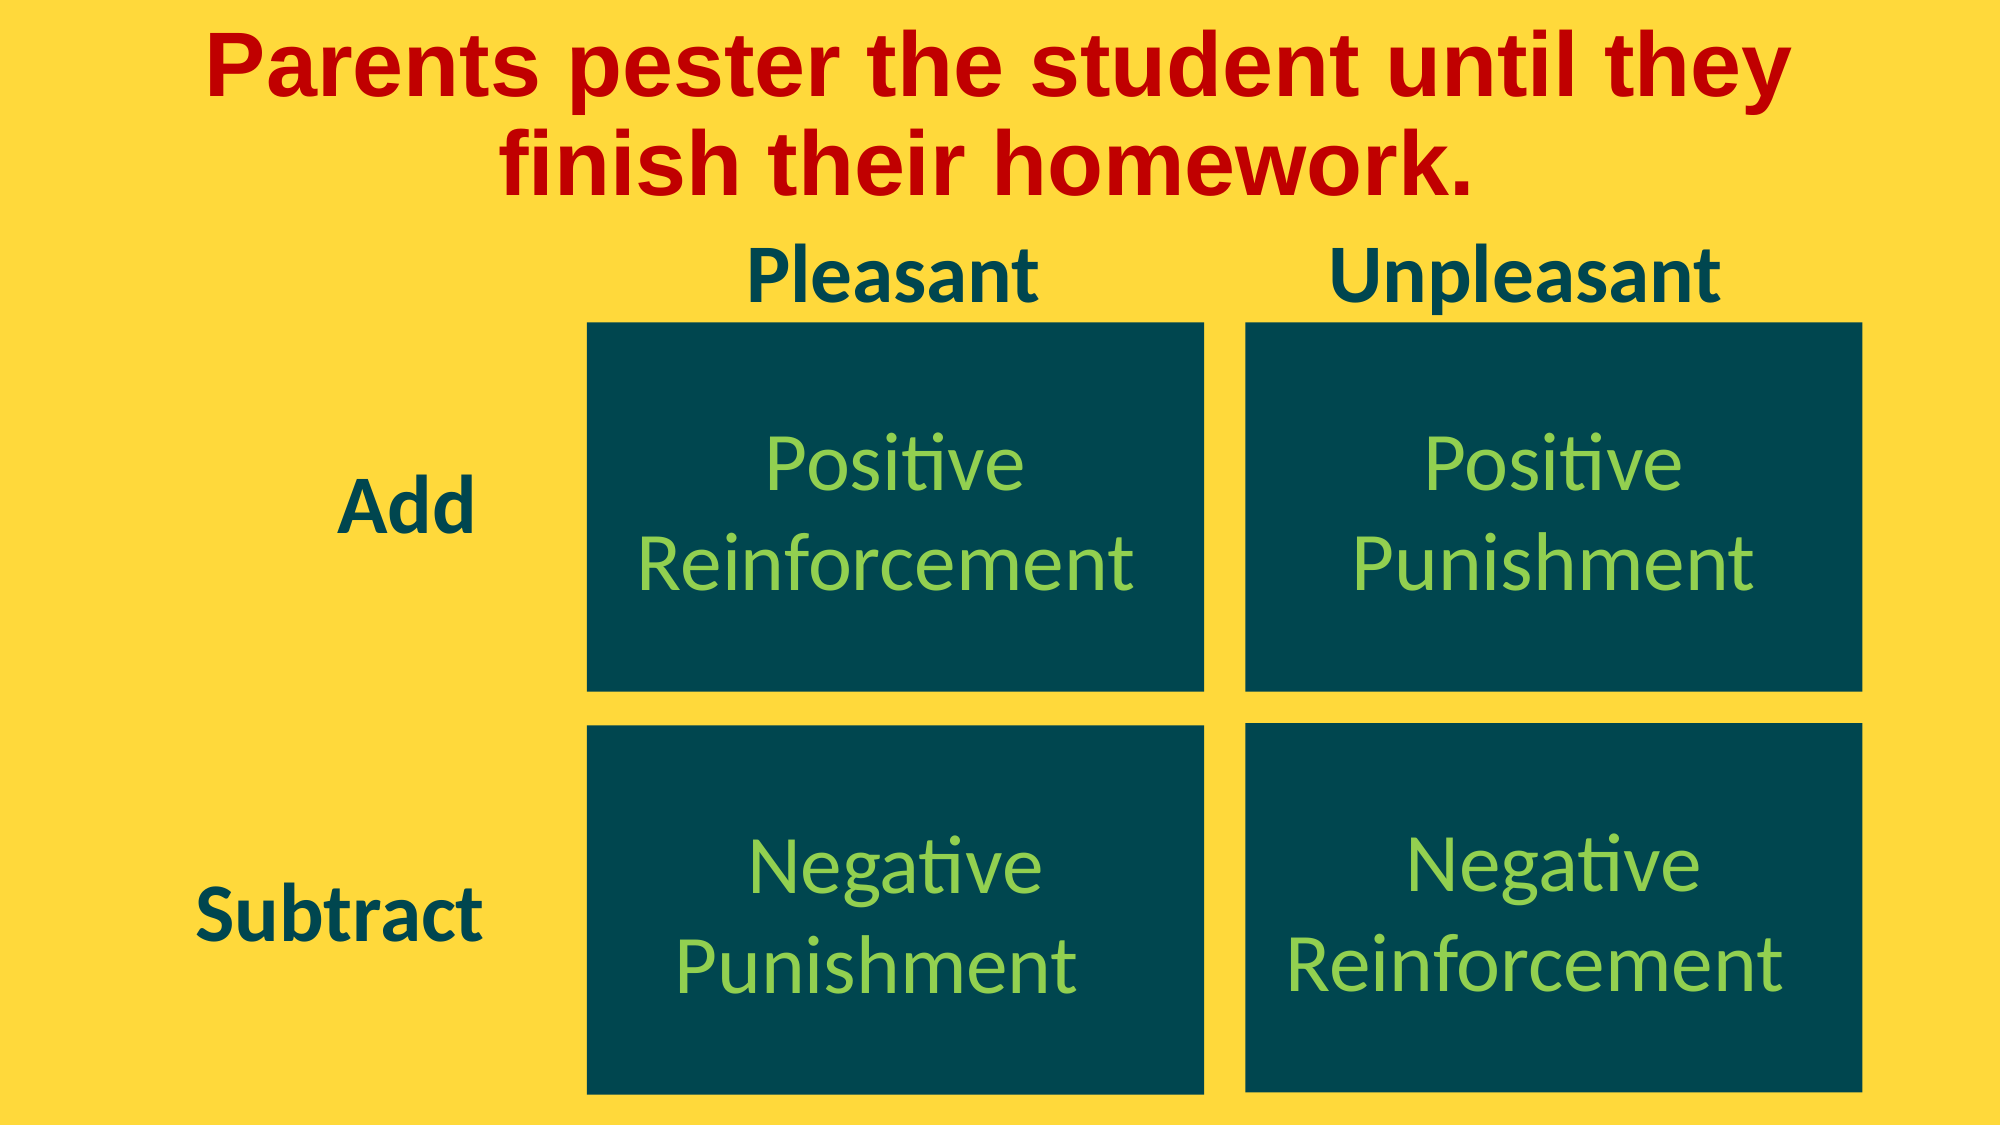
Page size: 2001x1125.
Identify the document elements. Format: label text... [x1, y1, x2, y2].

text_box Positive Punishment [1244, 321, 1863, 693]
text_box Negative Punishment [586, 724, 1205, 1096]
title Parents pester the student until they finish their homework. [137, 7, 1863, 225]
text_box Subtract [176, 850, 523, 966]
text_box Negative Reinforcement [1244, 722, 1863, 1093]
text_box Pleasant [728, 212, 1060, 321]
text_box Positive Reinforcement [586, 321, 1205, 693]
text_box Unpleasant [1307, 212, 1762, 321]
text_box Add [321, 442, 493, 558]
